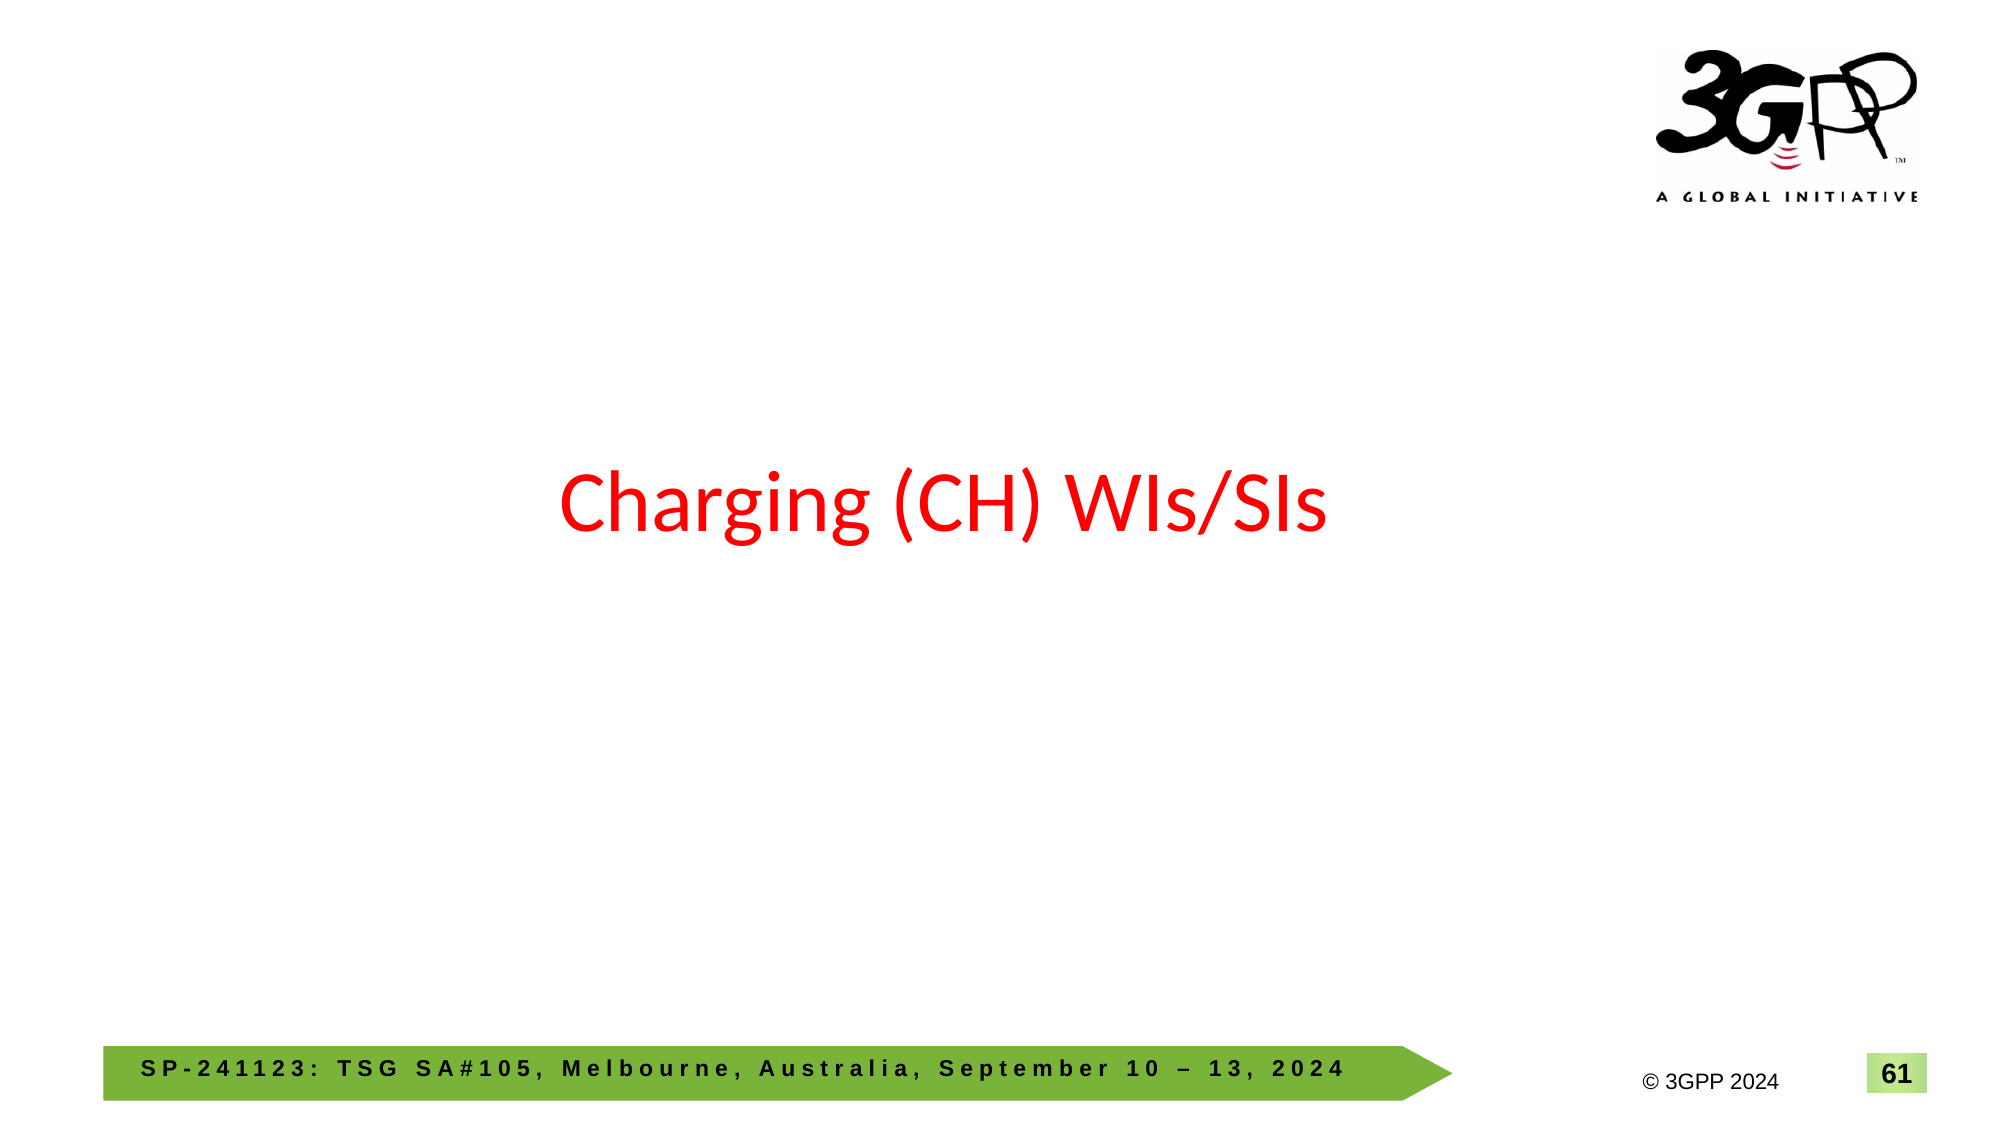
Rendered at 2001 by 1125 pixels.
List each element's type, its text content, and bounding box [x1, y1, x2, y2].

title Charging (CH) WIs/SIs [197, 402, 1691, 591]
picture [1656, 50, 1917, 202]
table_cell TS 32.240/255/256 [1867, 1053, 1927, 1093]
